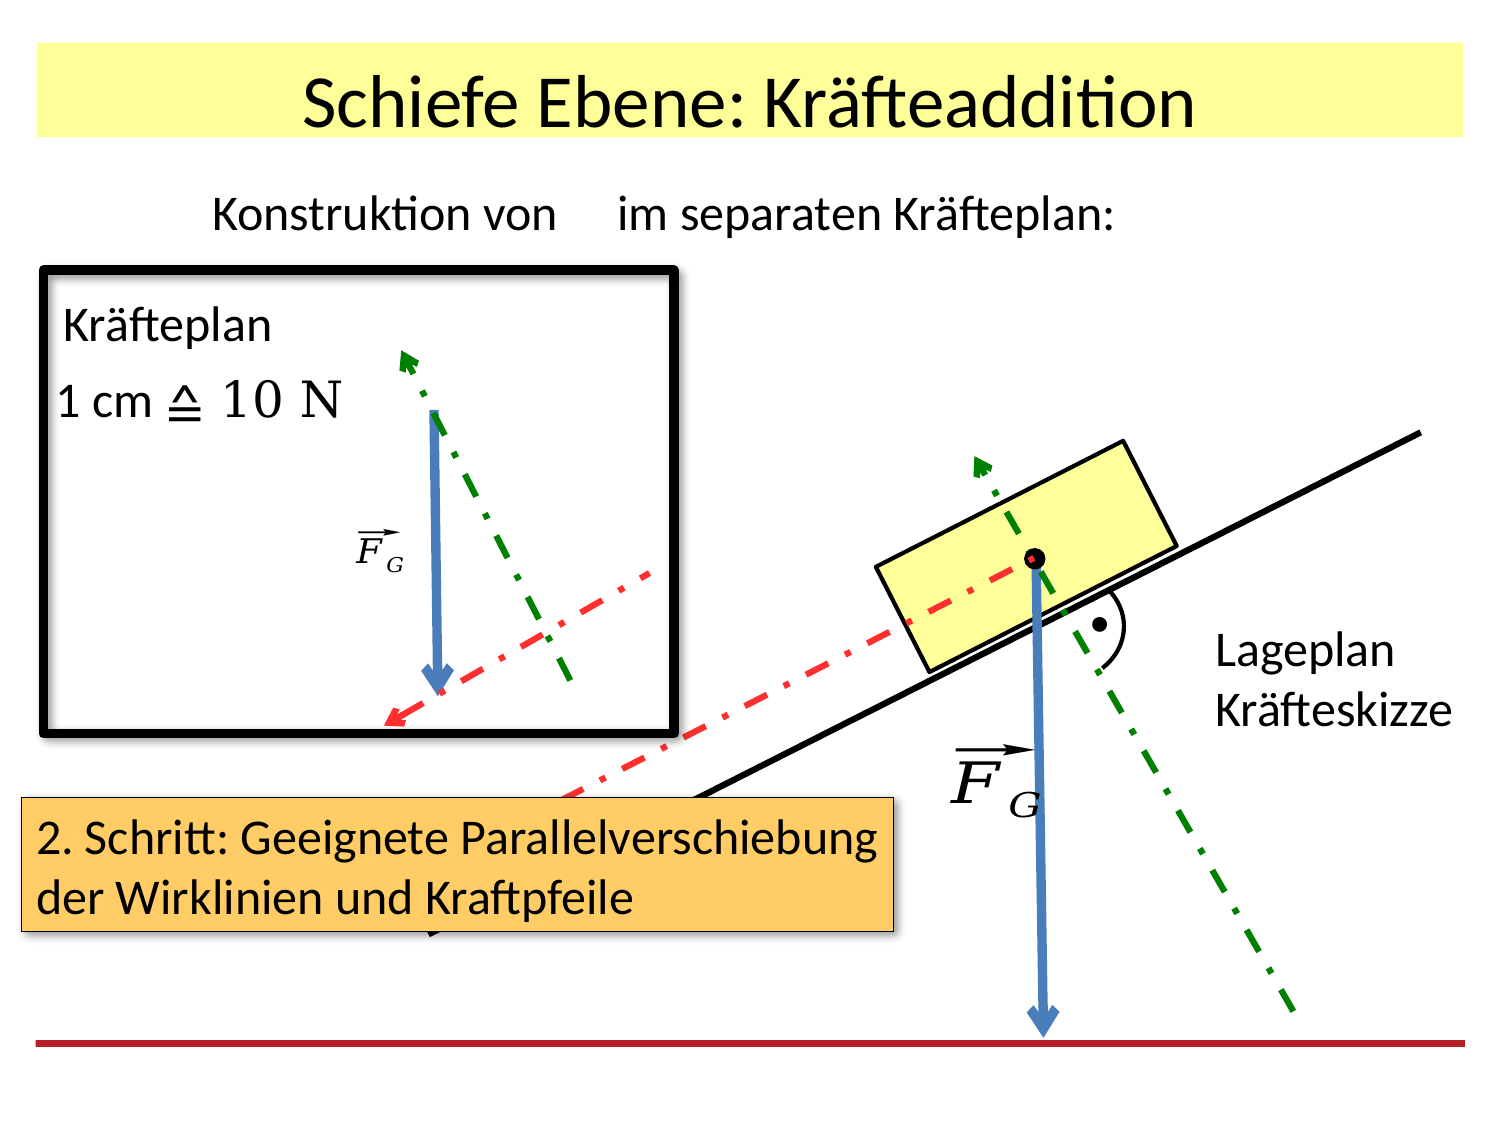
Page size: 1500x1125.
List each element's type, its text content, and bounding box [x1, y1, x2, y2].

text_box Lageplan Kräfteskizze [1426, 608, 1469, 744]
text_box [42, 269, 675, 734]
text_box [419, 432, 1421, 1039]
text_box 2. Schritt: Geeignete Parallelverschiebung der Wirklinien und Kraftpfeile [21, 797, 414, 932]
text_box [383, 572, 650, 726]
title Schiefe Ebene: Kräfteaddition [75, 45, 1425, 233]
